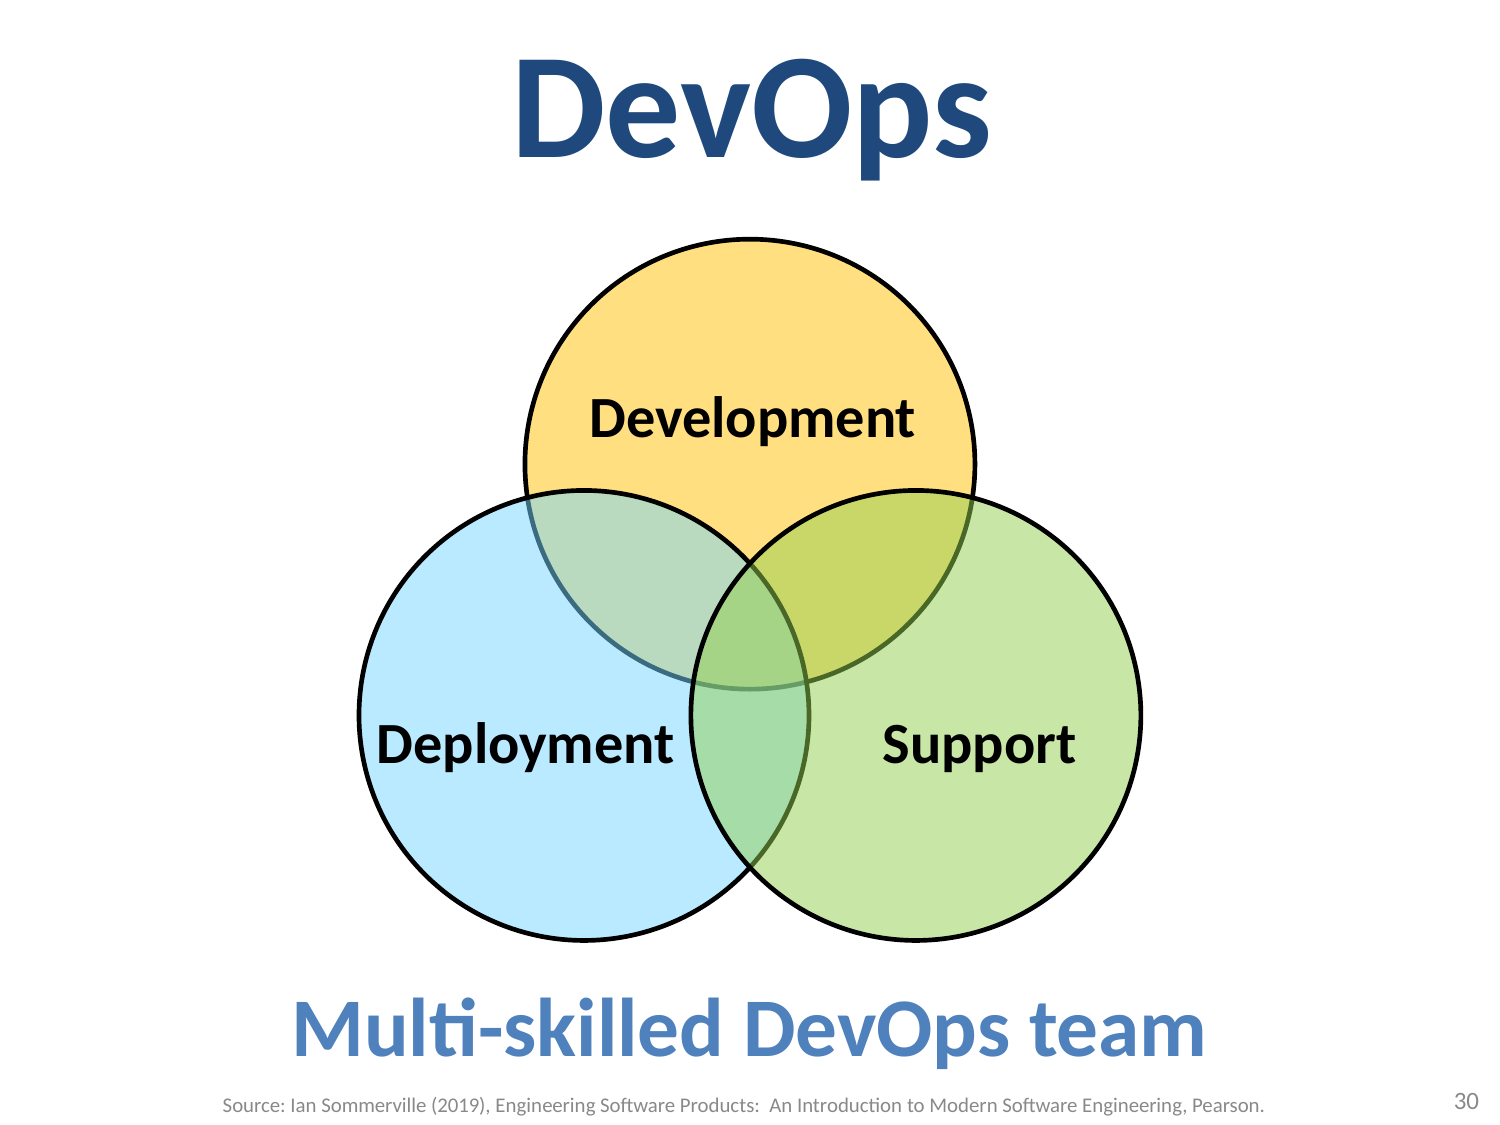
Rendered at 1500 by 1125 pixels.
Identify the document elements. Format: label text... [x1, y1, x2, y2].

text_box [522, 237, 978, 559]
text_box [356, 488, 750, 764]
text_box Deployment [362, 697, 690, 783]
text_box Development [574, 372, 932, 457]
text_box Multi-skilled DevOps team [276, 966, 1224, 1081]
title DevOps [76, 19, 1427, 175]
text_box Support [867, 698, 1092, 783]
text_box [689, 488, 1143, 943]
slide_number 30 [1144, 1069, 1495, 1125]
footer Source: Ian Sommerville (2019), Engineering Software Products: An Introduction to Modern Software Engineering, Pearson. [100, 1082, 1388, 1125]
text_box [367, 748, 750, 943]
